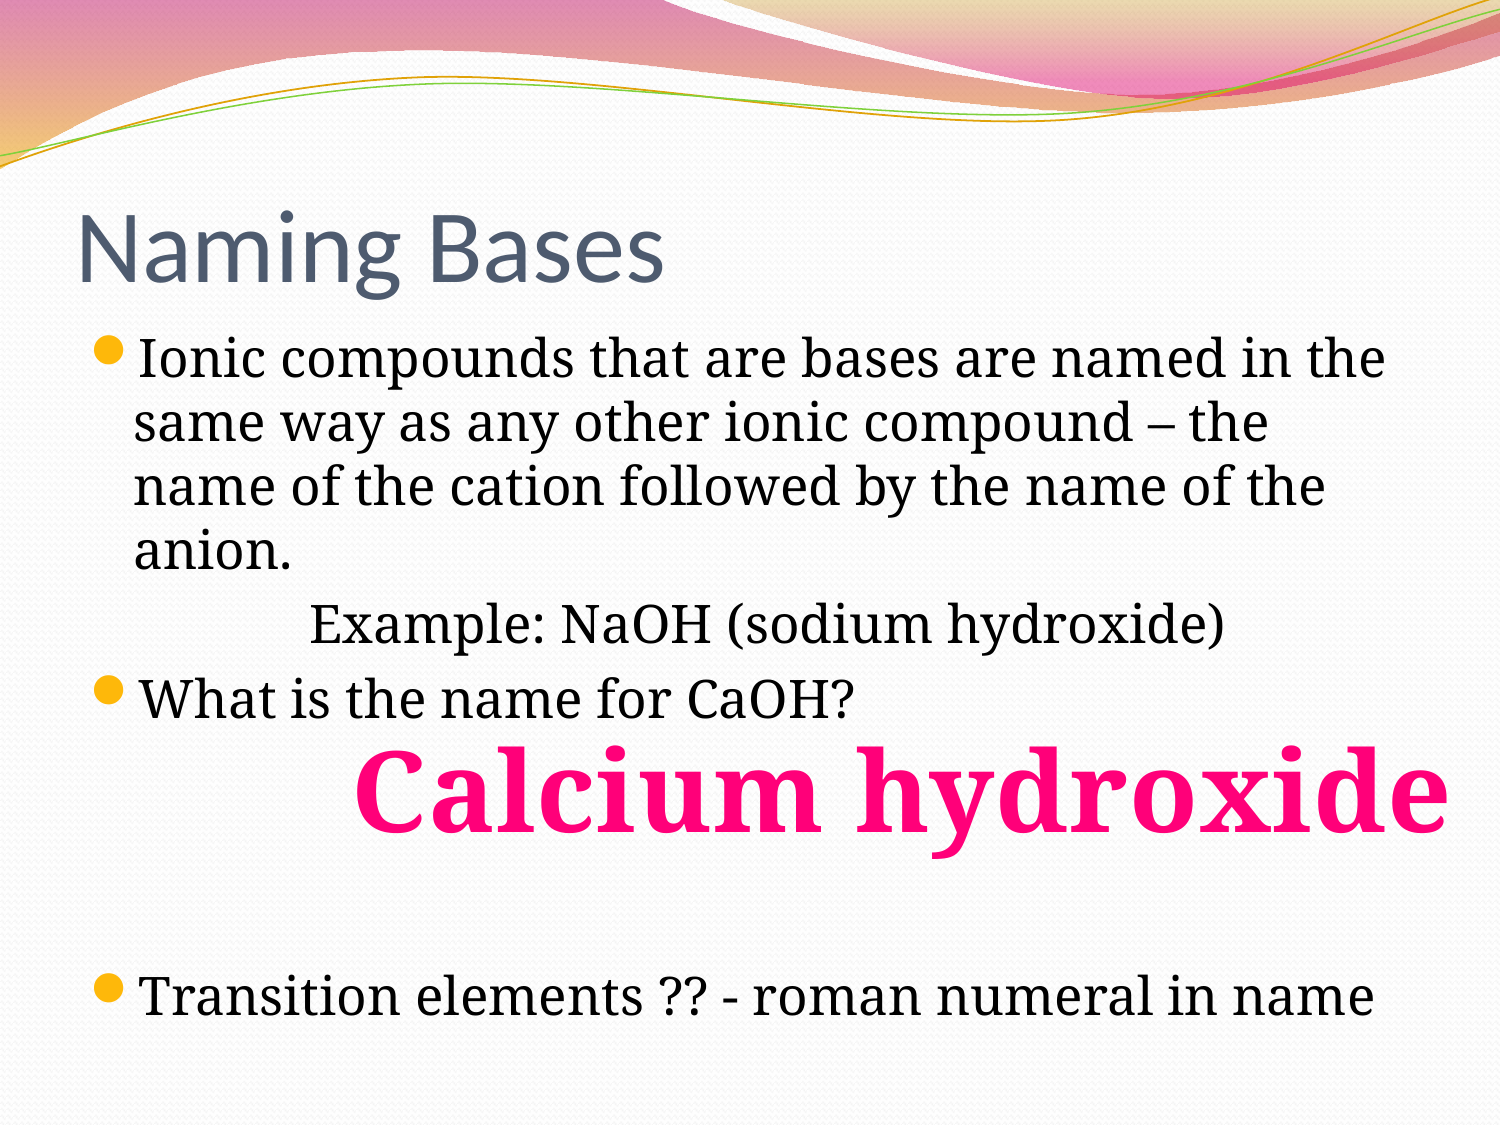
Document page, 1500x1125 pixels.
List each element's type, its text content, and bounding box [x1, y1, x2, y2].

text_box Calcium hydroxide [336, 712, 1469, 863]
title Naming Bases [75, 115, 1425, 303]
list Ionic compounds that are bases are named in the same way as any other ionic compound – the name of the cation followed by the name of the anion. Example: NaOH (sodium hydroxide) What is the name for CaOH? Transition elements ?? - roman numeral in name [75, 317, 1425, 1038]
